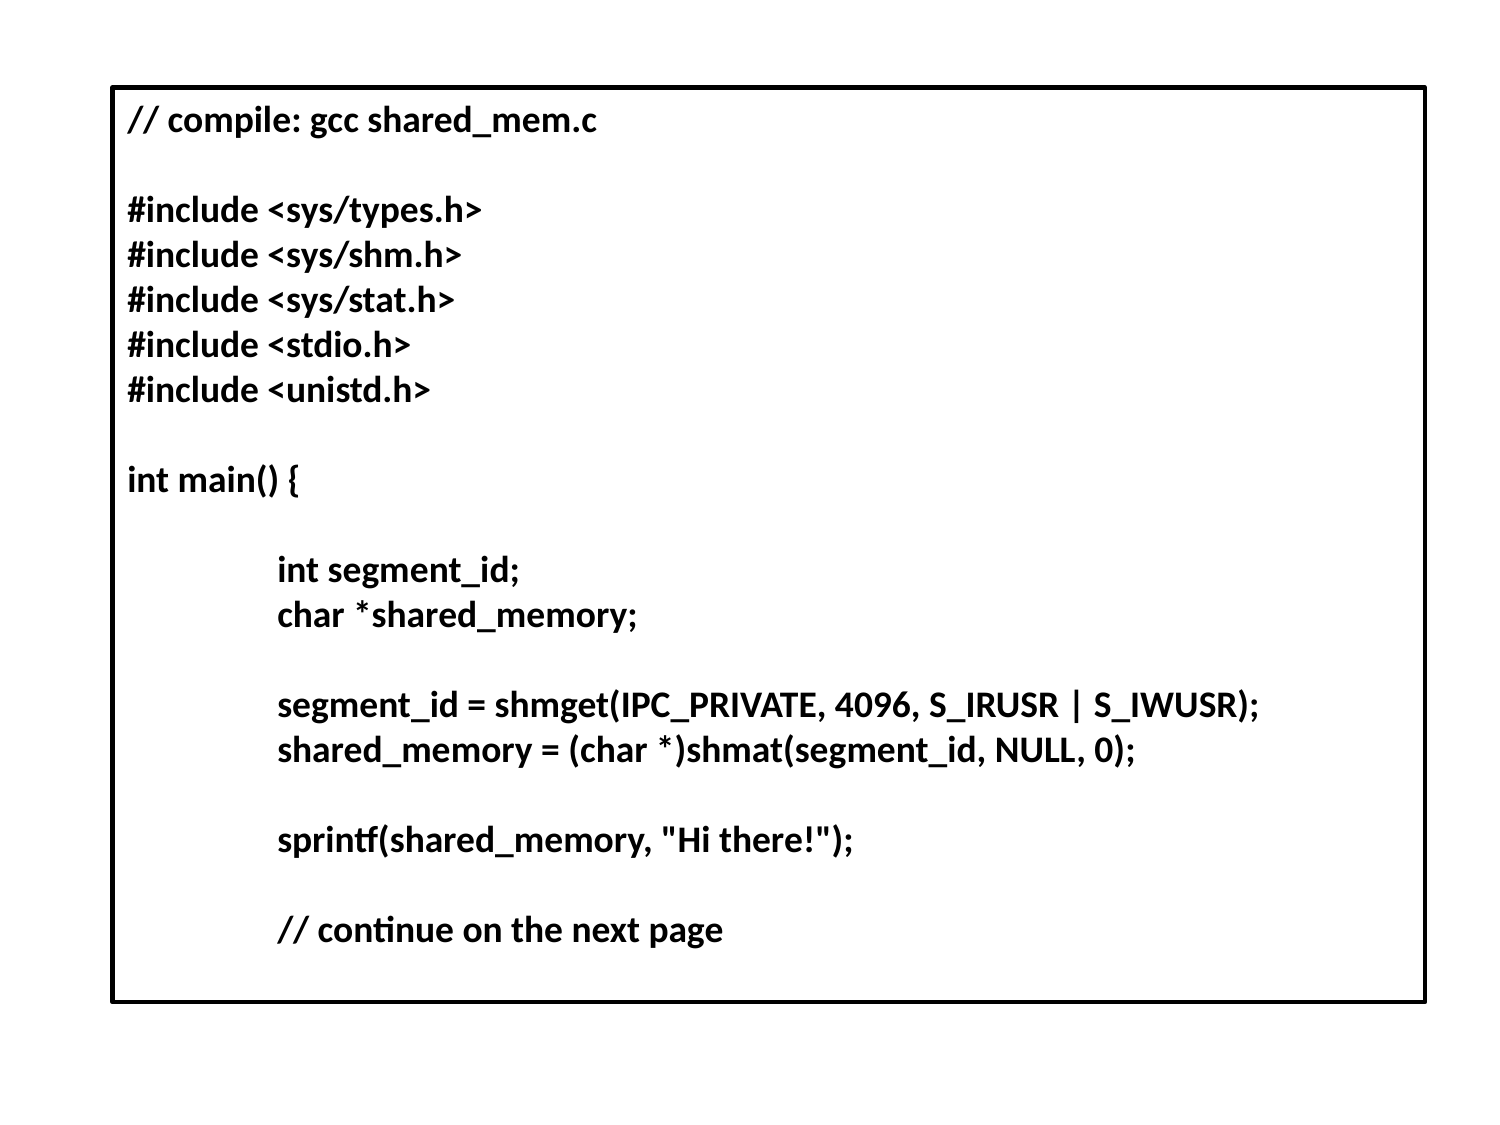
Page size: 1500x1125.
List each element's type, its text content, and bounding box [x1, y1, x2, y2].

text_box // compile: gcc shared_mem.c #include <sys/types.h> #include <sys/shm.h> #include <sys/stat.h> #include <stdio.h> #include <unistd.h> int main() { int segment_id; char *shared_memory; segment_id = shmget(IPC_PRIVATE, 4096, S_IRUSR | S_IWUSR); shared_memory = (char *)shmat(segment_id, NULL, 0); sprintf(shared_memory, "Hi there!"); // continue on the next page [112, 87, 1425, 1003]
